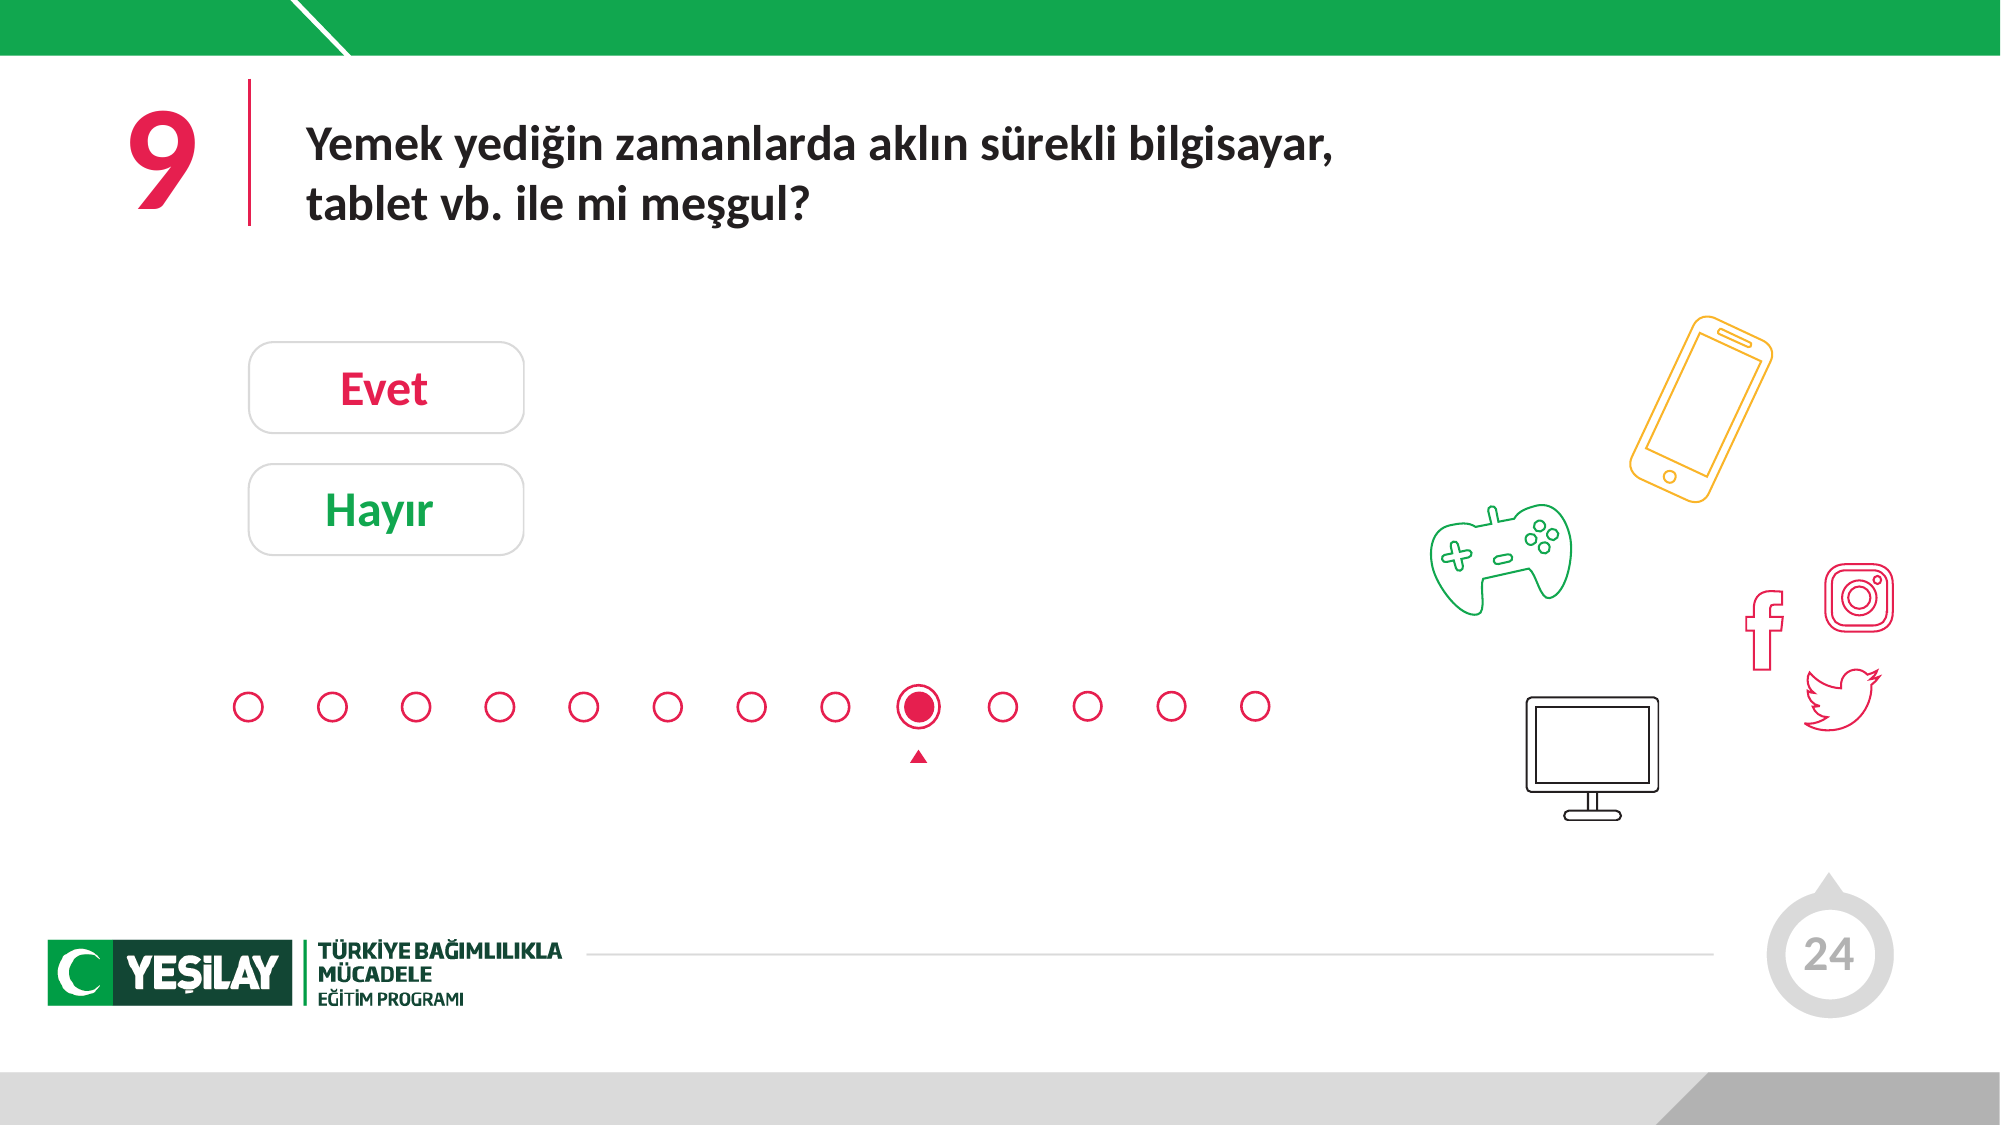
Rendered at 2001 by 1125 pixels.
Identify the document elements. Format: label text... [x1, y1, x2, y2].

picture [0, 872, 2000, 1125]
picture [1429, 503, 1574, 616]
picture [1525, 695, 1660, 821]
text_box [247, 463, 525, 557]
picture [1628, 315, 1774, 505]
text_box Yemek yediğin zamanlarda aklın sürekli bilgisayar, tablet vb. ile mi meşgul? [291, 102, 1351, 238]
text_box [897, 685, 940, 691]
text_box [106, 52, 253, 250]
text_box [247, 341, 525, 435]
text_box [234, 691, 1270, 722]
picture [1745, 563, 1895, 732]
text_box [897, 722, 940, 763]
